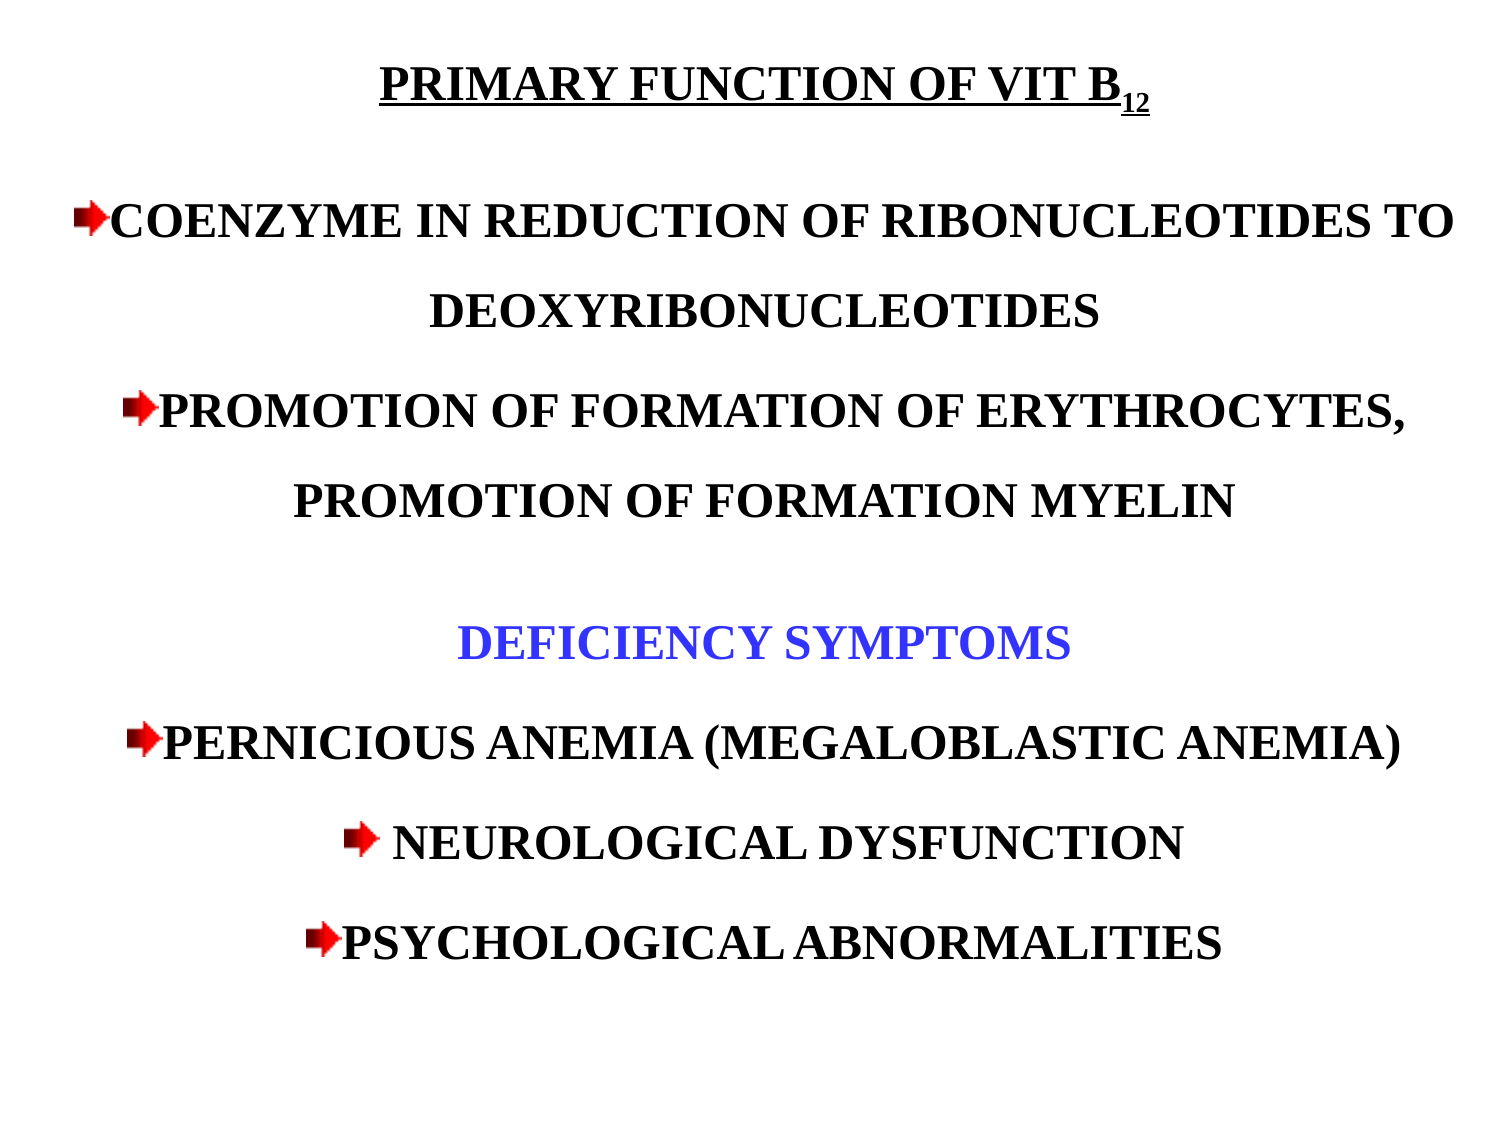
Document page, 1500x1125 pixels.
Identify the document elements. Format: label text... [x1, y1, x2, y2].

picture [344, 821, 380, 857]
subtitle PRIMARY FUNCTION OF VIT B12 COENZYME IN REDUCTION OF RIBONUCLEOTIDES TO DEOXYRIBONUCLEOTIDES PROMOTION OF FORMATION OF ERYTHROCYTES, PROMOTION OF FORMATION MYELIN DEFICIENCY SYMPTOMS PERNICIOUS ANEMIA (MEGALOBLASTIC ANEMIA) NEUROLOGICAL DYSFUNCTION PSYCHOLOGICAL ABNORMALITIES [29, 42, 1500, 1083]
picture [127, 721, 163, 757]
picture [123, 390, 159, 426]
picture [74, 200, 110, 236]
picture [306, 921, 342, 957]
